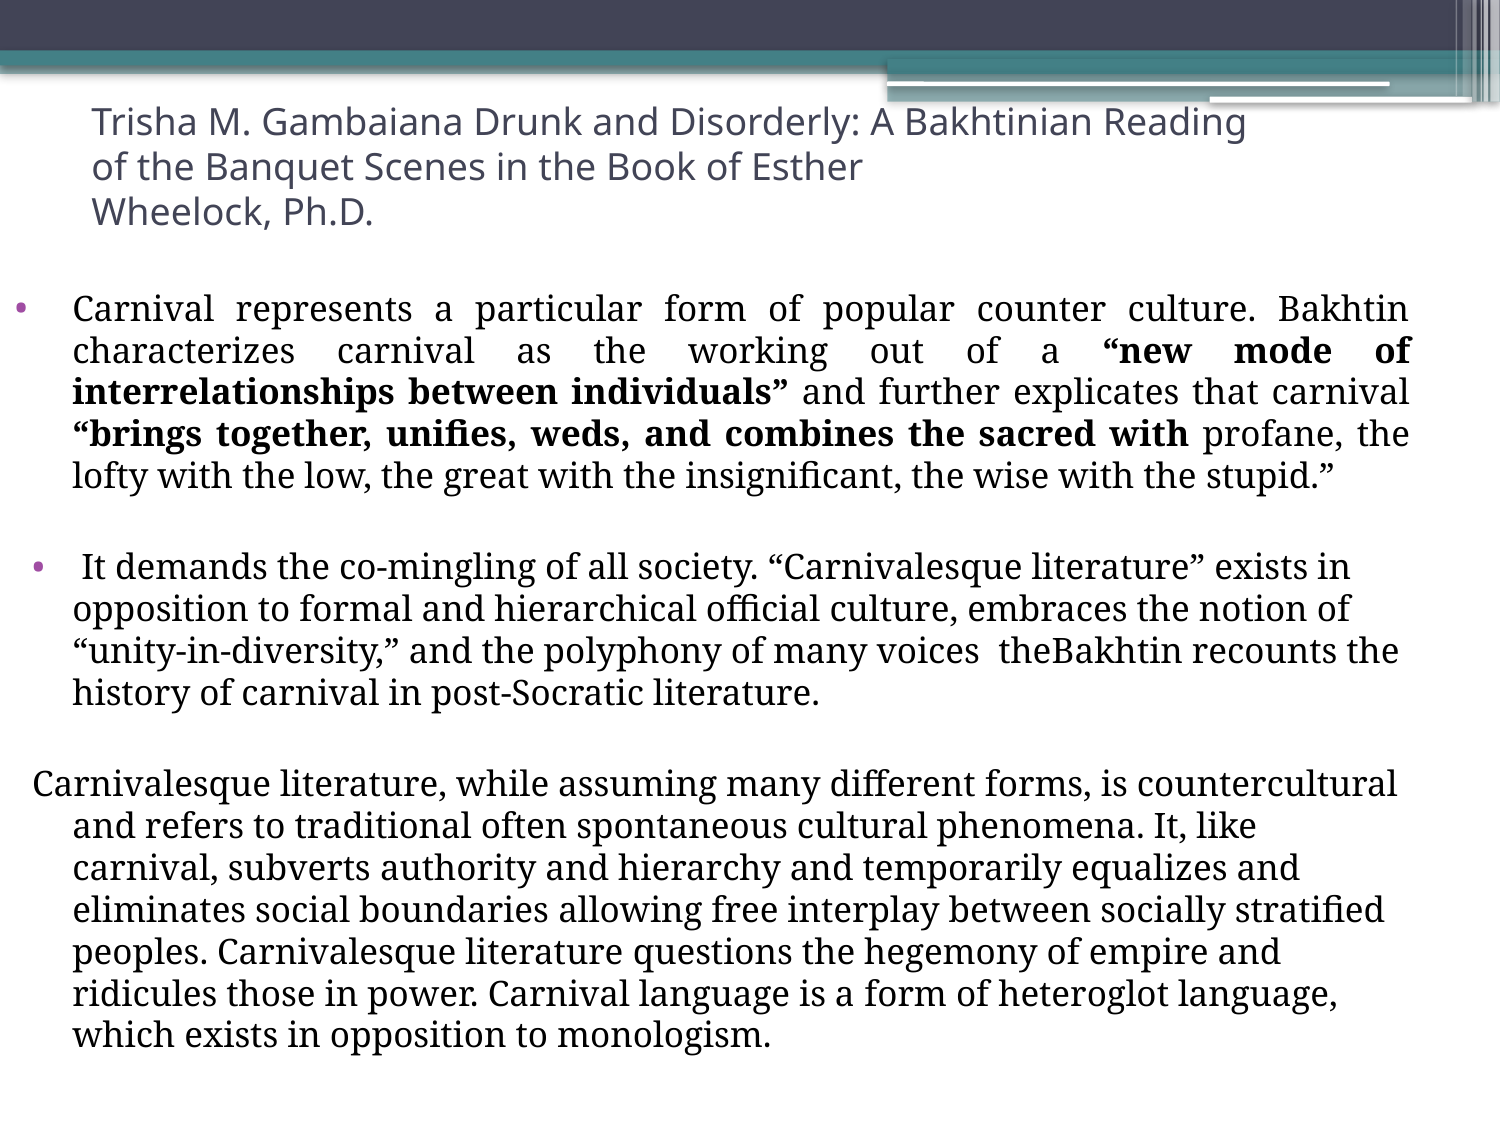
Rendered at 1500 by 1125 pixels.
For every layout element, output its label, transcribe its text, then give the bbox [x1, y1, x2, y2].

list Carnival represents a particular form of popular counter culture. Bakhtin characterizes carnival as the working out of a “new mode of interrelationships between individuals” and further explicates that carnival “brings together, unifies, weds, and combines the sacred with profane, the lofty with the low, the great with the insignificant, the wise with the stupid.” It demands the co-mingling of all society. “Carnivalesque literature” exists in opposition to formal and hierarchical official culture, embraces the notion of “unity-in-diversity,” and the polyphony of many voices theBakhtin recounts the history of carnival in post-Socratic literature. Carnivalesque literature, while assuming many different forms, is countercultural and refers to traditional often spontaneous cultural phenomena. It, like carnival, subverts authority and hierarchy and temporarily equalizes and eliminates social boundaries allowing free interplay between socially stratified peoples. Carnivalesque literature questions the hegemony of empire and ridicules those in power. Carnival language is a form of heteroglot language, which exists in opposition to monologism. [0, 278, 1425, 1079]
title Trisha M. Gambaiana Drunk and Disorderly: A Bakhtinian Reading of the Banquet Scenes in the Book of Esther Wheelock, Ph.D. [76, 78, 1427, 254]
